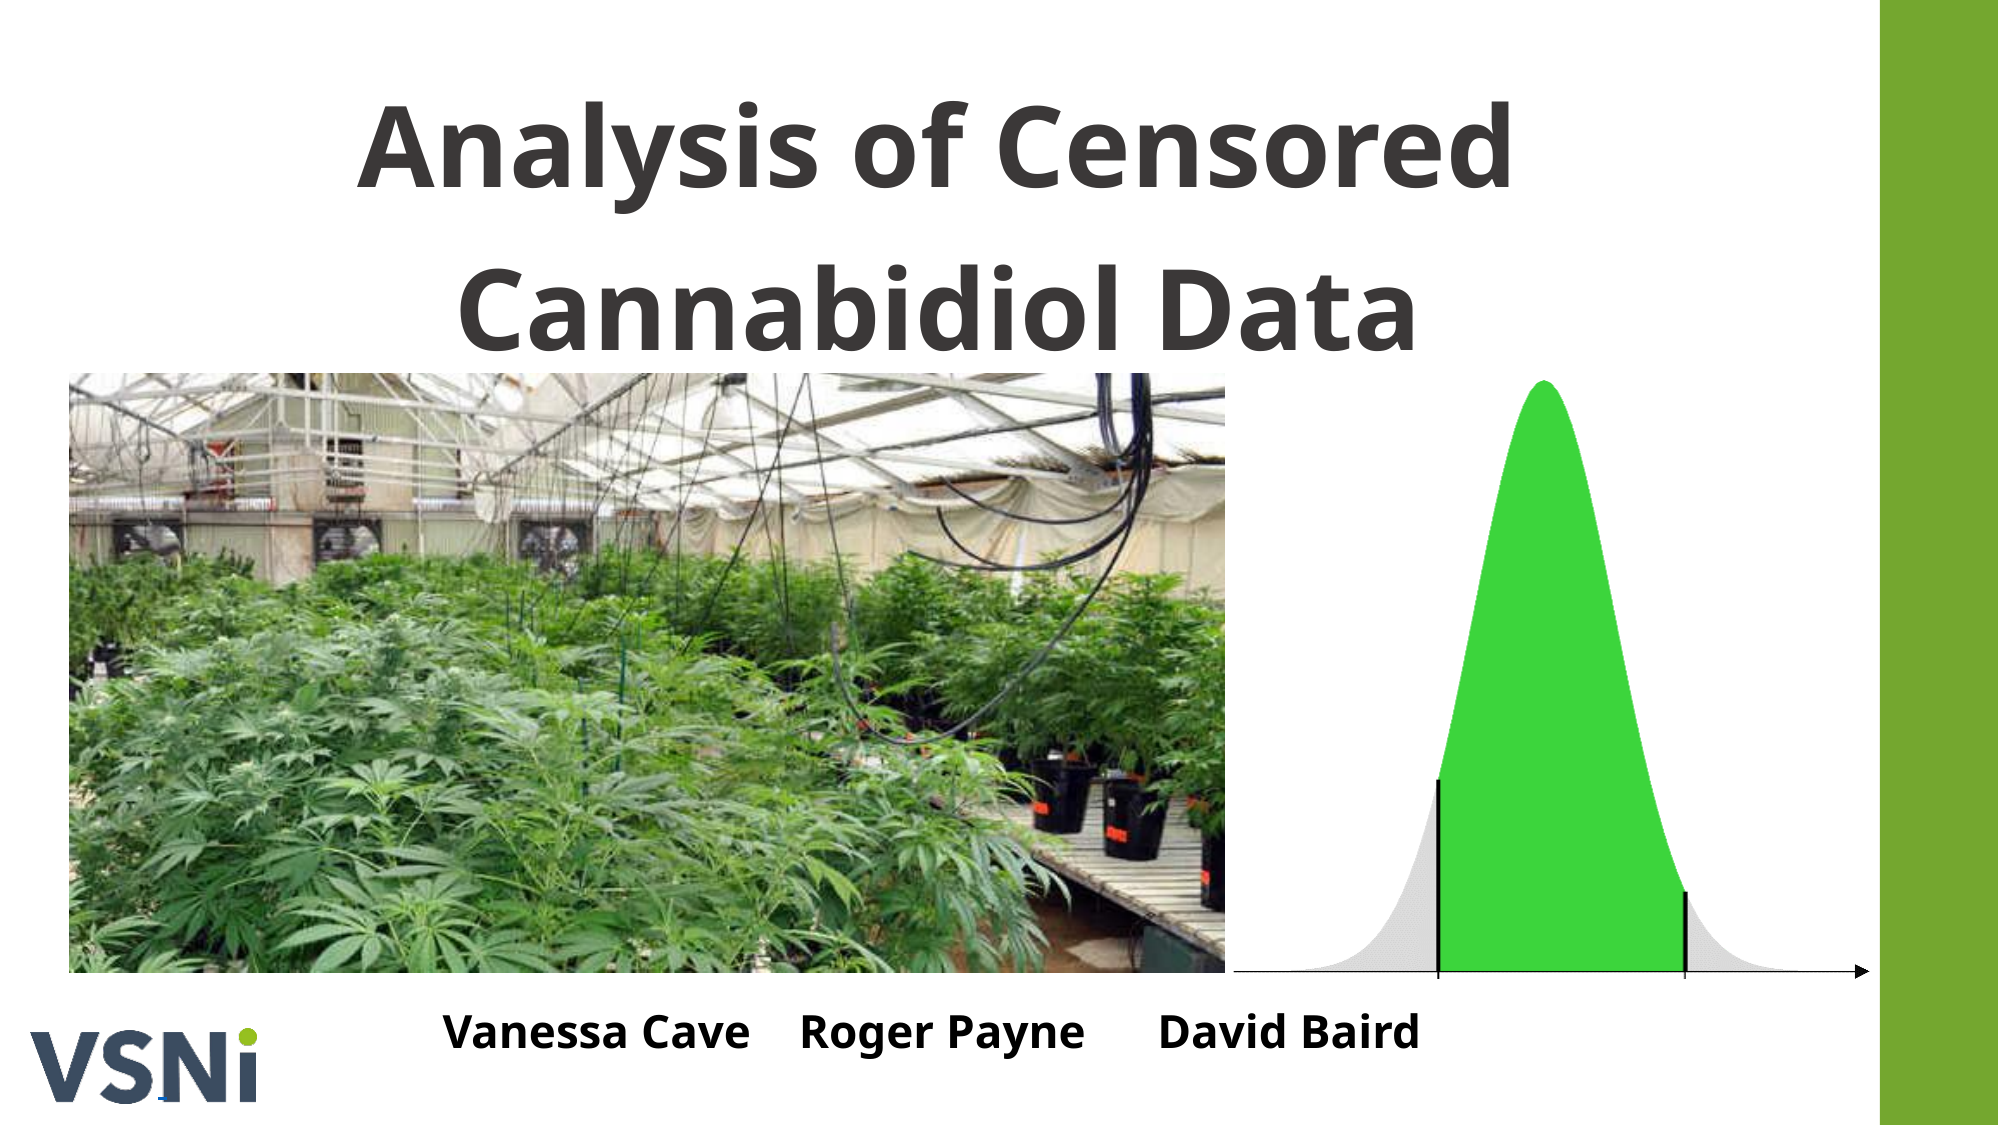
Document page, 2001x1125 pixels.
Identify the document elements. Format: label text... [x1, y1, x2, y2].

title Analysis of Censored Cannabidiol Data [0, 31, 1878, 469]
picture [30, 1028, 143, 1104]
picture [69, 364, 1878, 982]
subtitle Vanessa Cave Roger Payne David Baird [143, 992, 1734, 1125]
